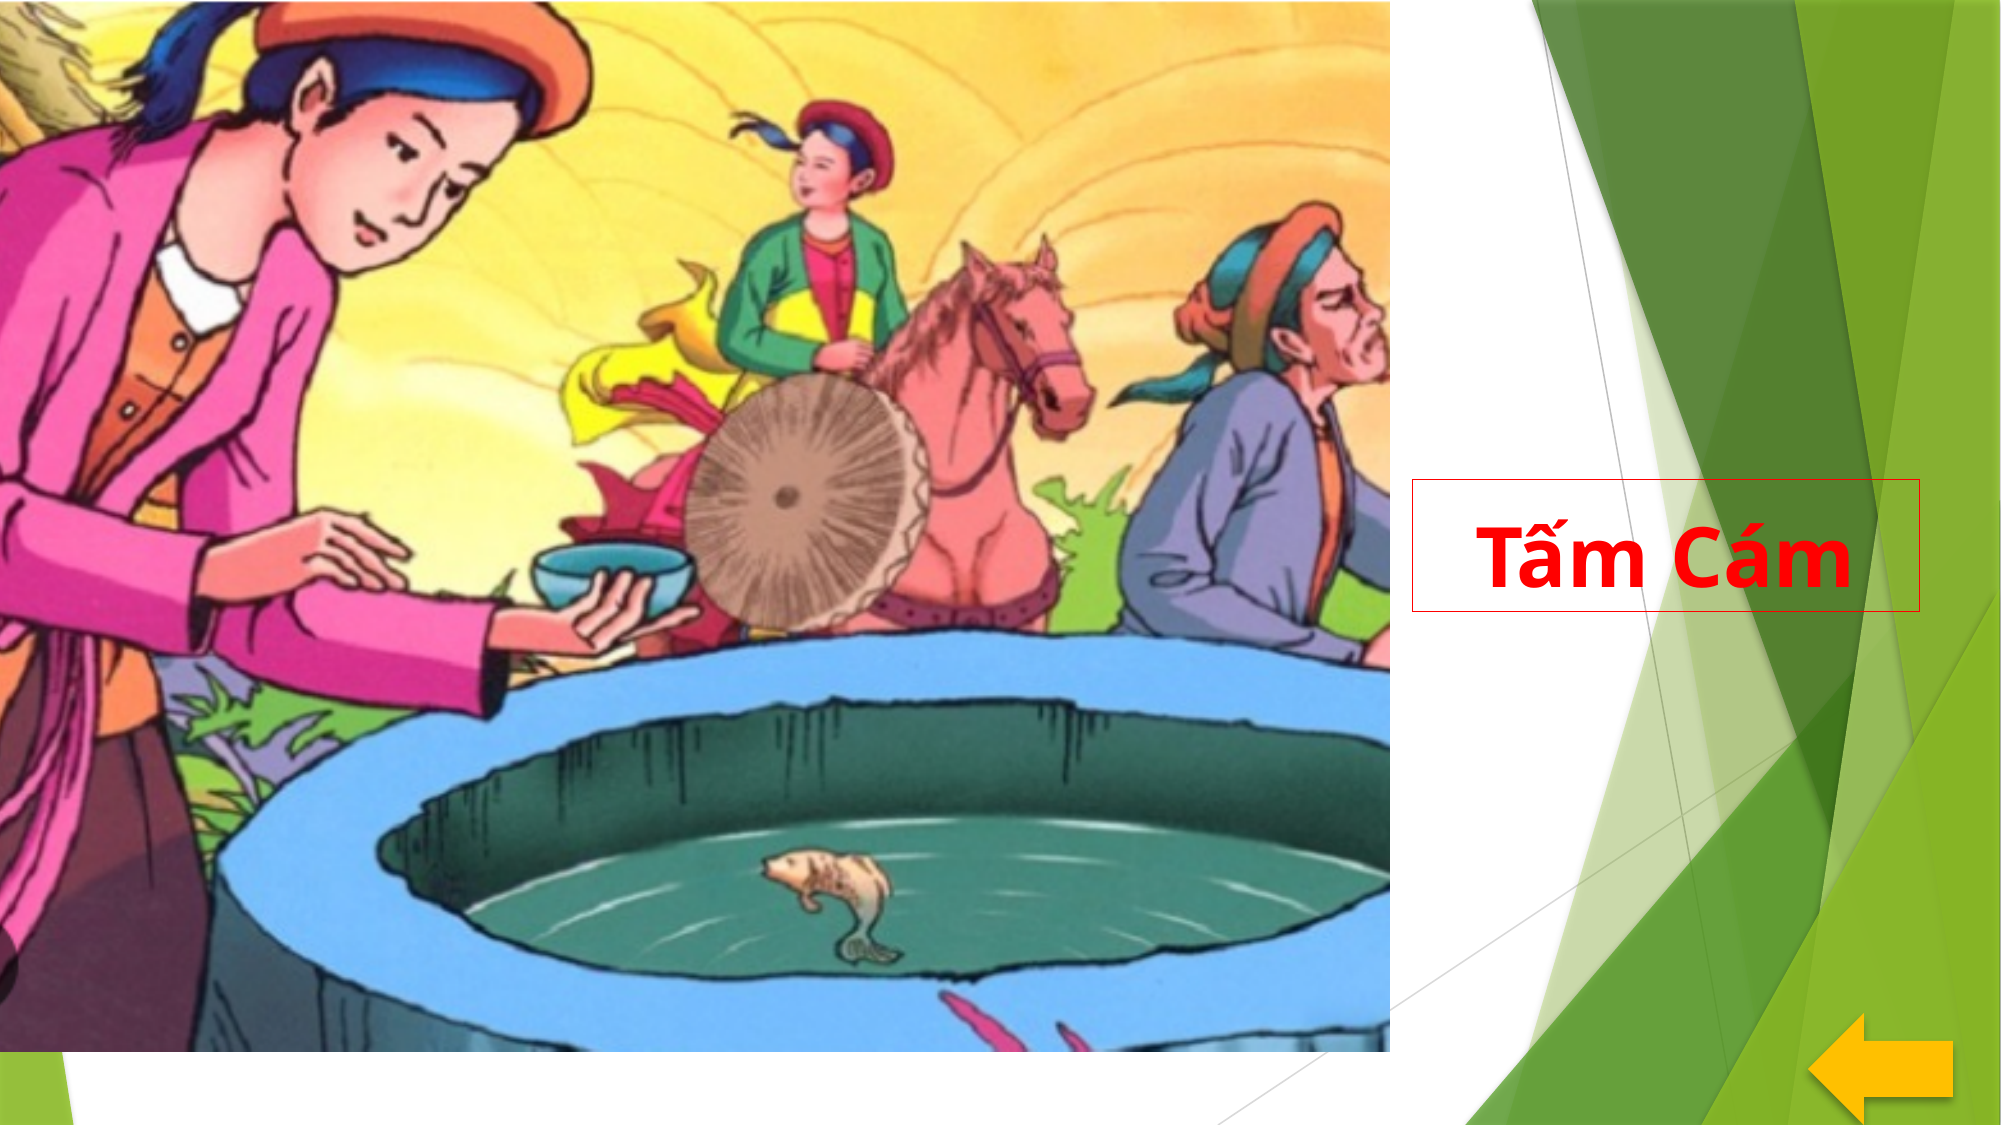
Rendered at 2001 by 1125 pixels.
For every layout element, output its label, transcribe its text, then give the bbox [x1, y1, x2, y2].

text_box [1807, 1012, 1953, 1125]
text_box Tấm Cám [1412, 479, 1920, 612]
picture [0, 0, 1391, 1052]
